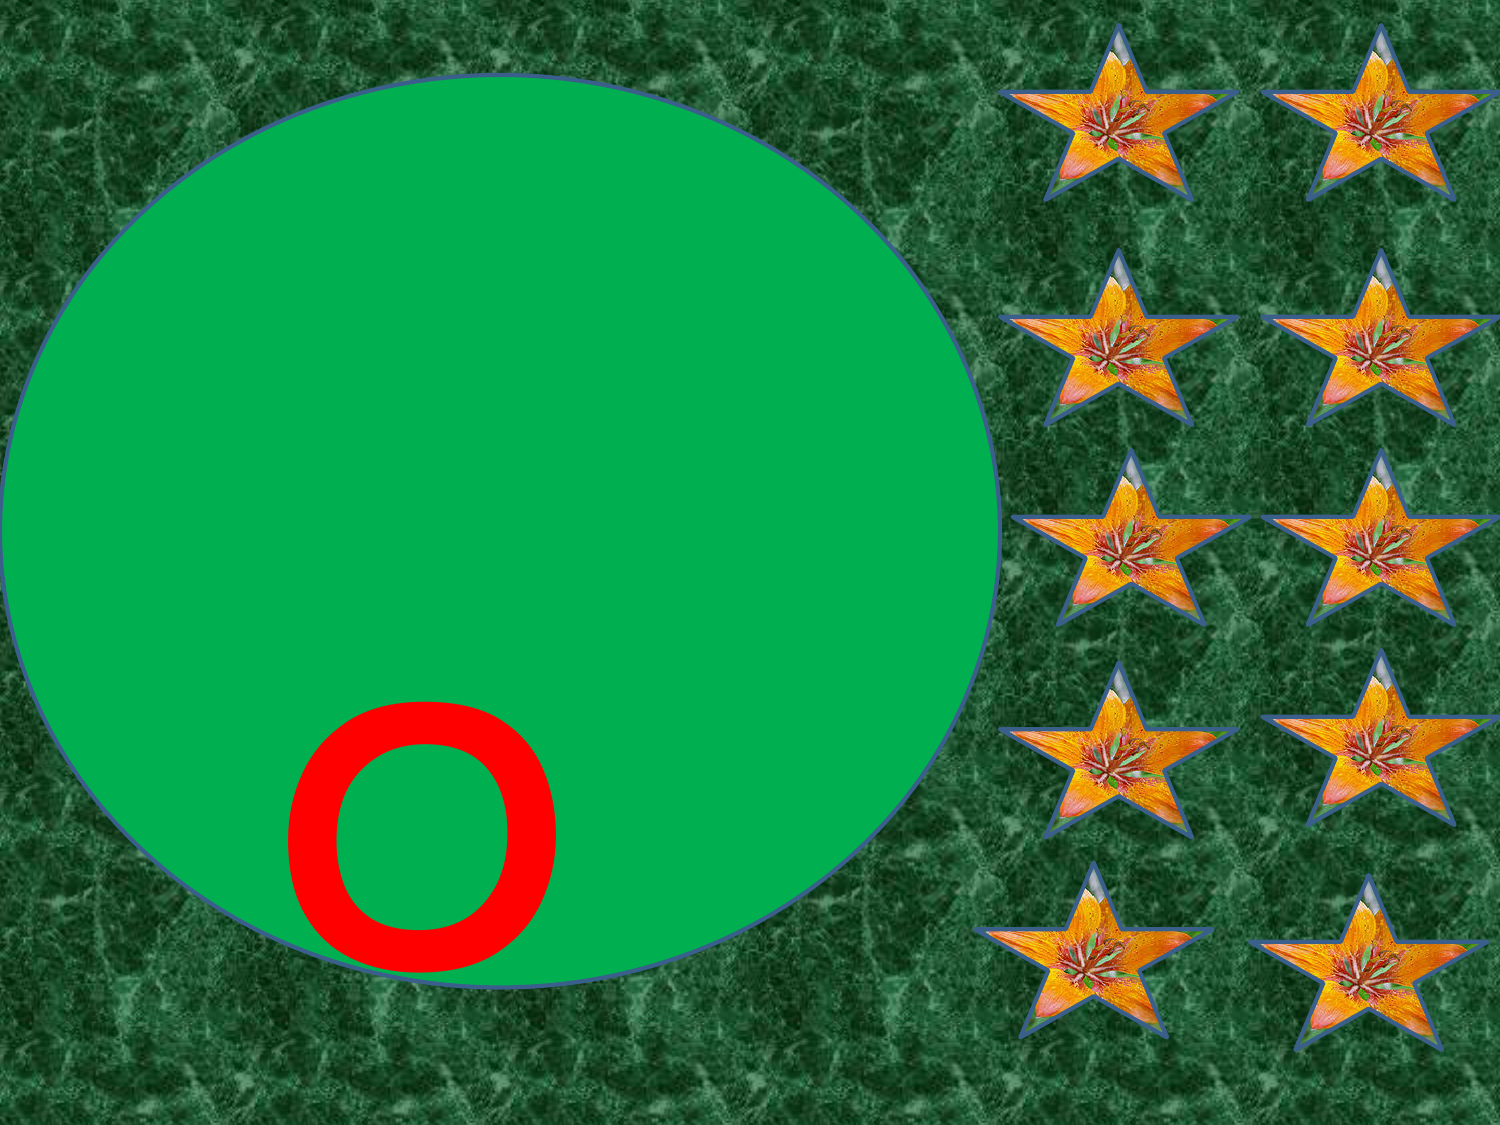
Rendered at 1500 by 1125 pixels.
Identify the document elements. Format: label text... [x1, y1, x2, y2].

text_box [972, 860, 1215, 1040]
text_box ১০ [0, 72, 1003, 990]
text_box [997, 247, 1240, 427]
text_box [1247, 872, 1490, 1052]
text_box [1010, 447, 1252, 627]
text_box [997, 660, 1240, 840]
picture [0, 0, 1500, 1125]
text_box [1260, 22, 1500, 202]
text_box [1260, 647, 1500, 827]
text_box [1260, 247, 1500, 427]
text_box [1260, 447, 1500, 627]
text_box [997, 22, 1240, 202]
